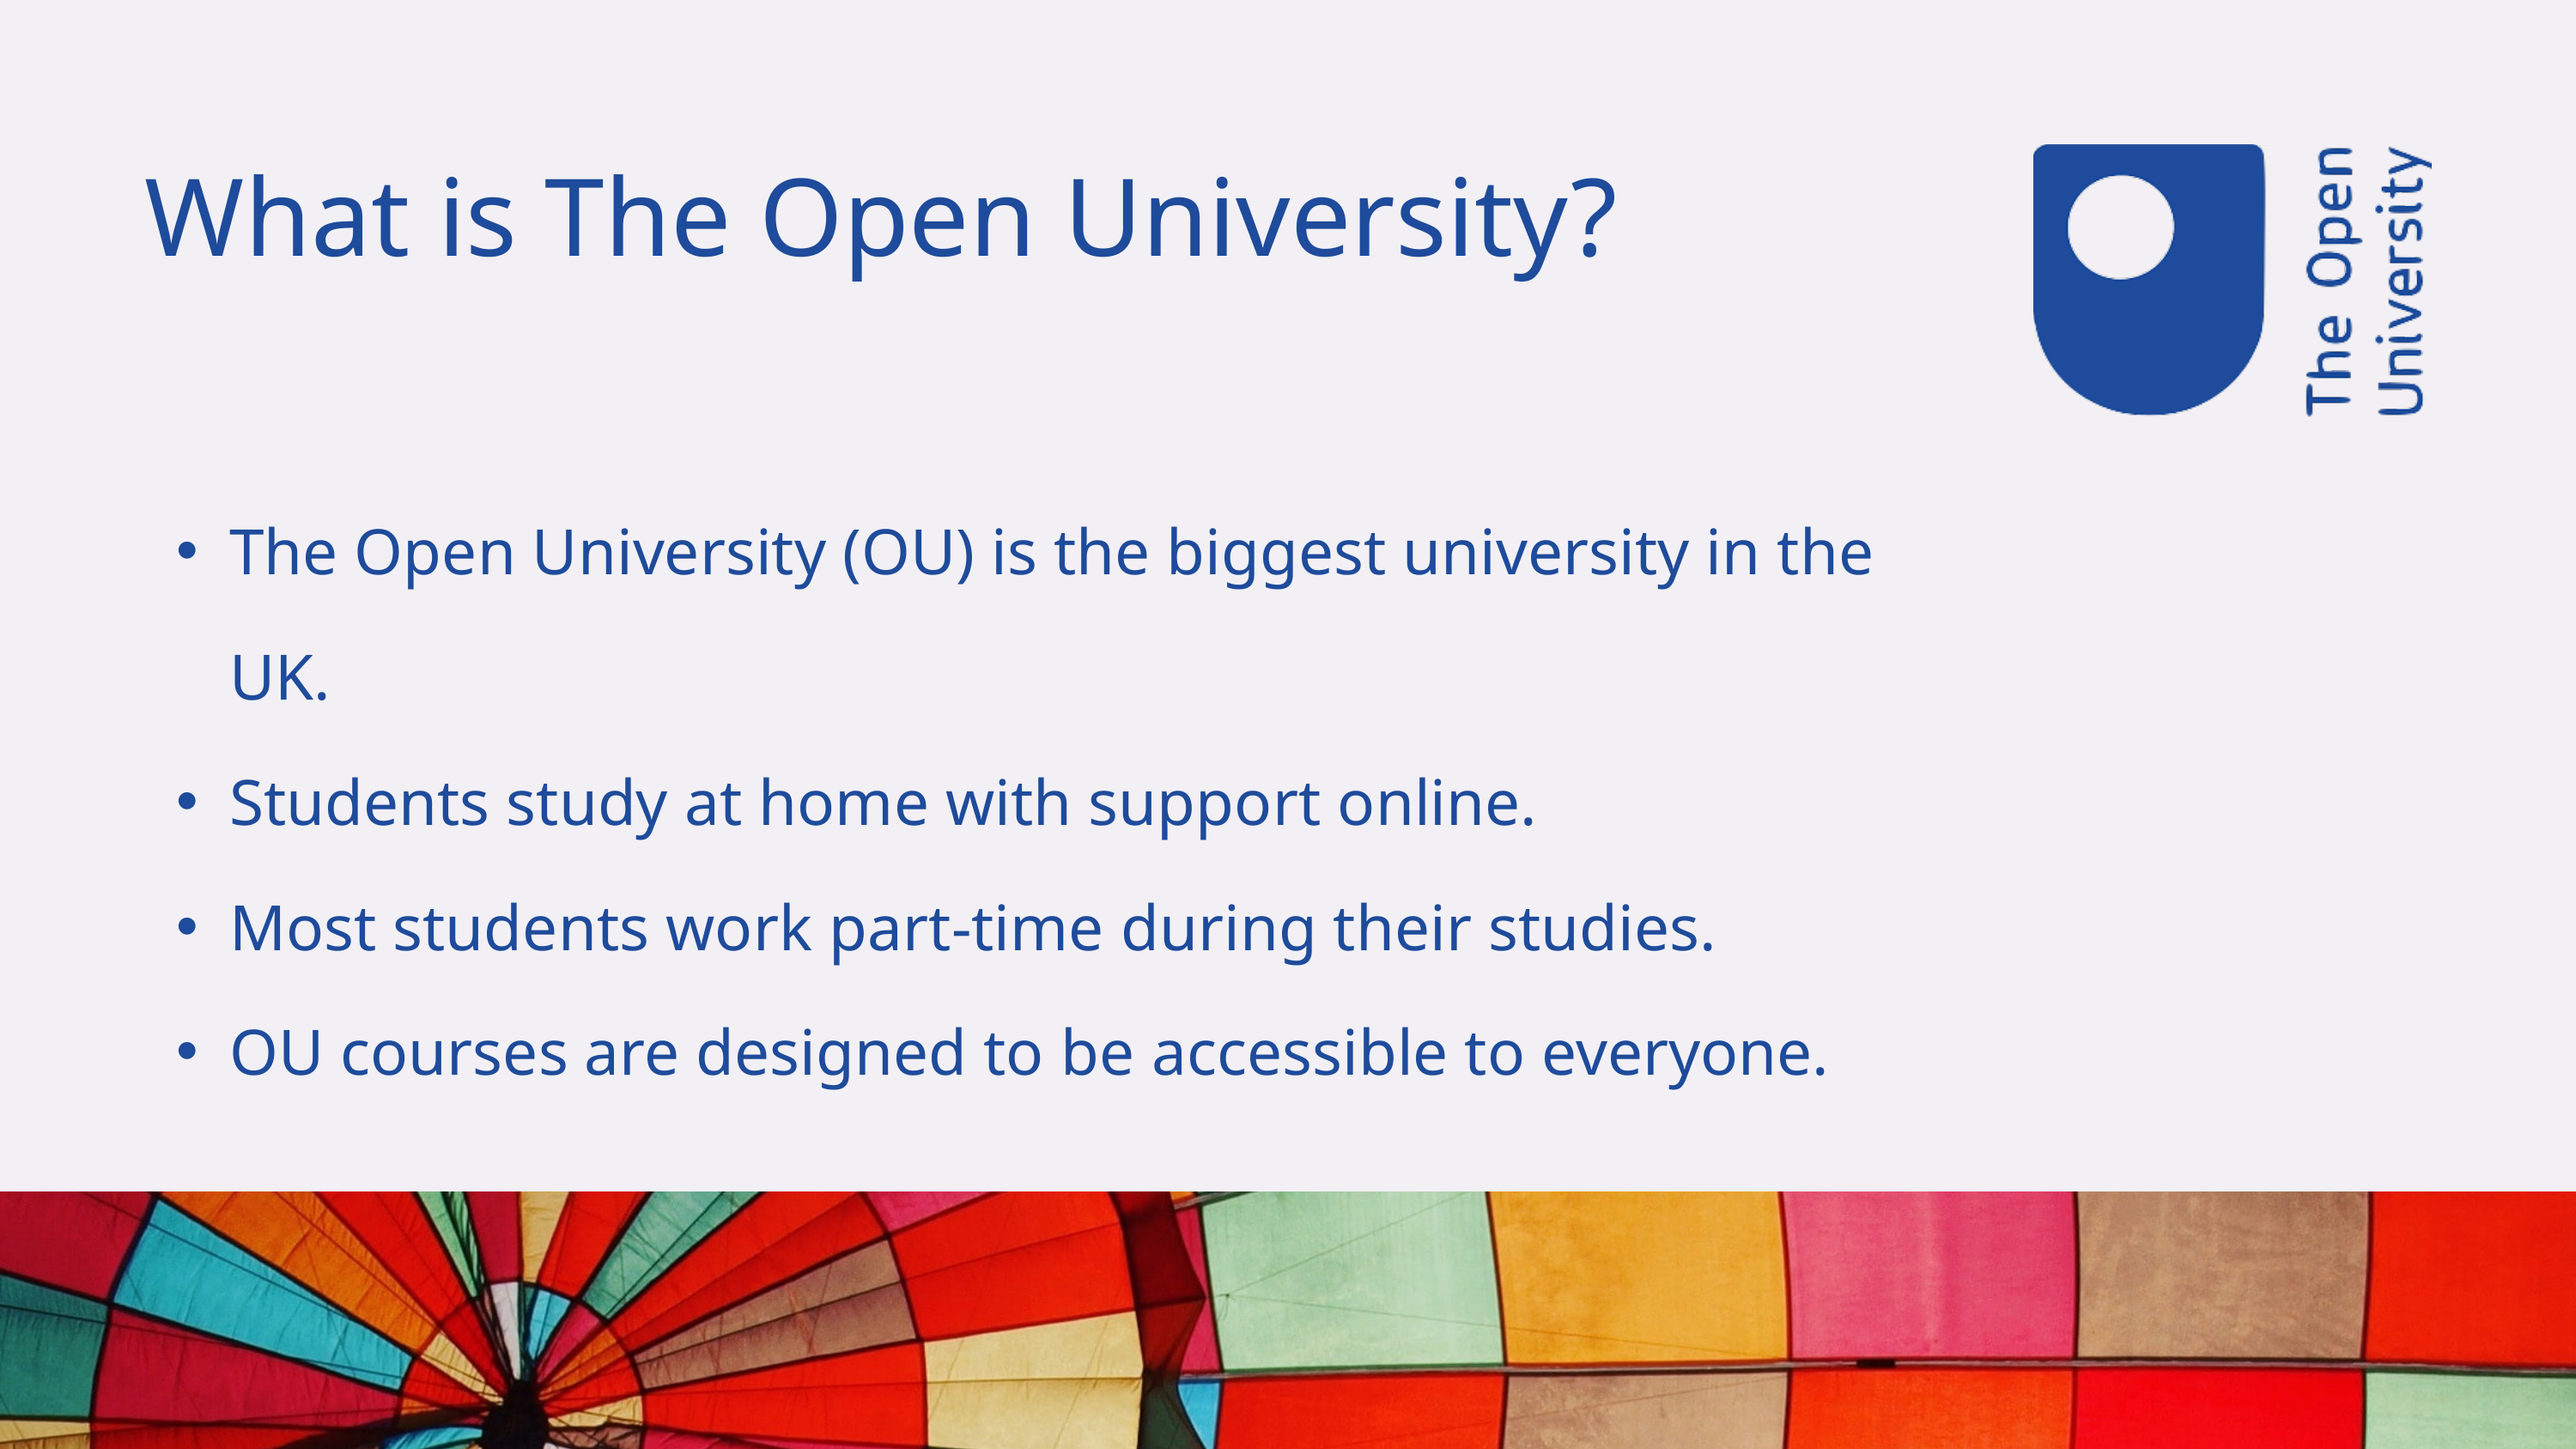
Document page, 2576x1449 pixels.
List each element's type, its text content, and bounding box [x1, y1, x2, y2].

picture [2033, 144, 2432, 418]
picture [0, 1191, 2576, 1449]
text_box What is The Open University? [144, 127, 1990, 278]
text_box The Open University (OU) is the biggest university in the UK. Students study at home with support online. Most students work part-time during their studies. OU courses are designed to be accessible to everyone. [123, 462, 1990, 1088]
